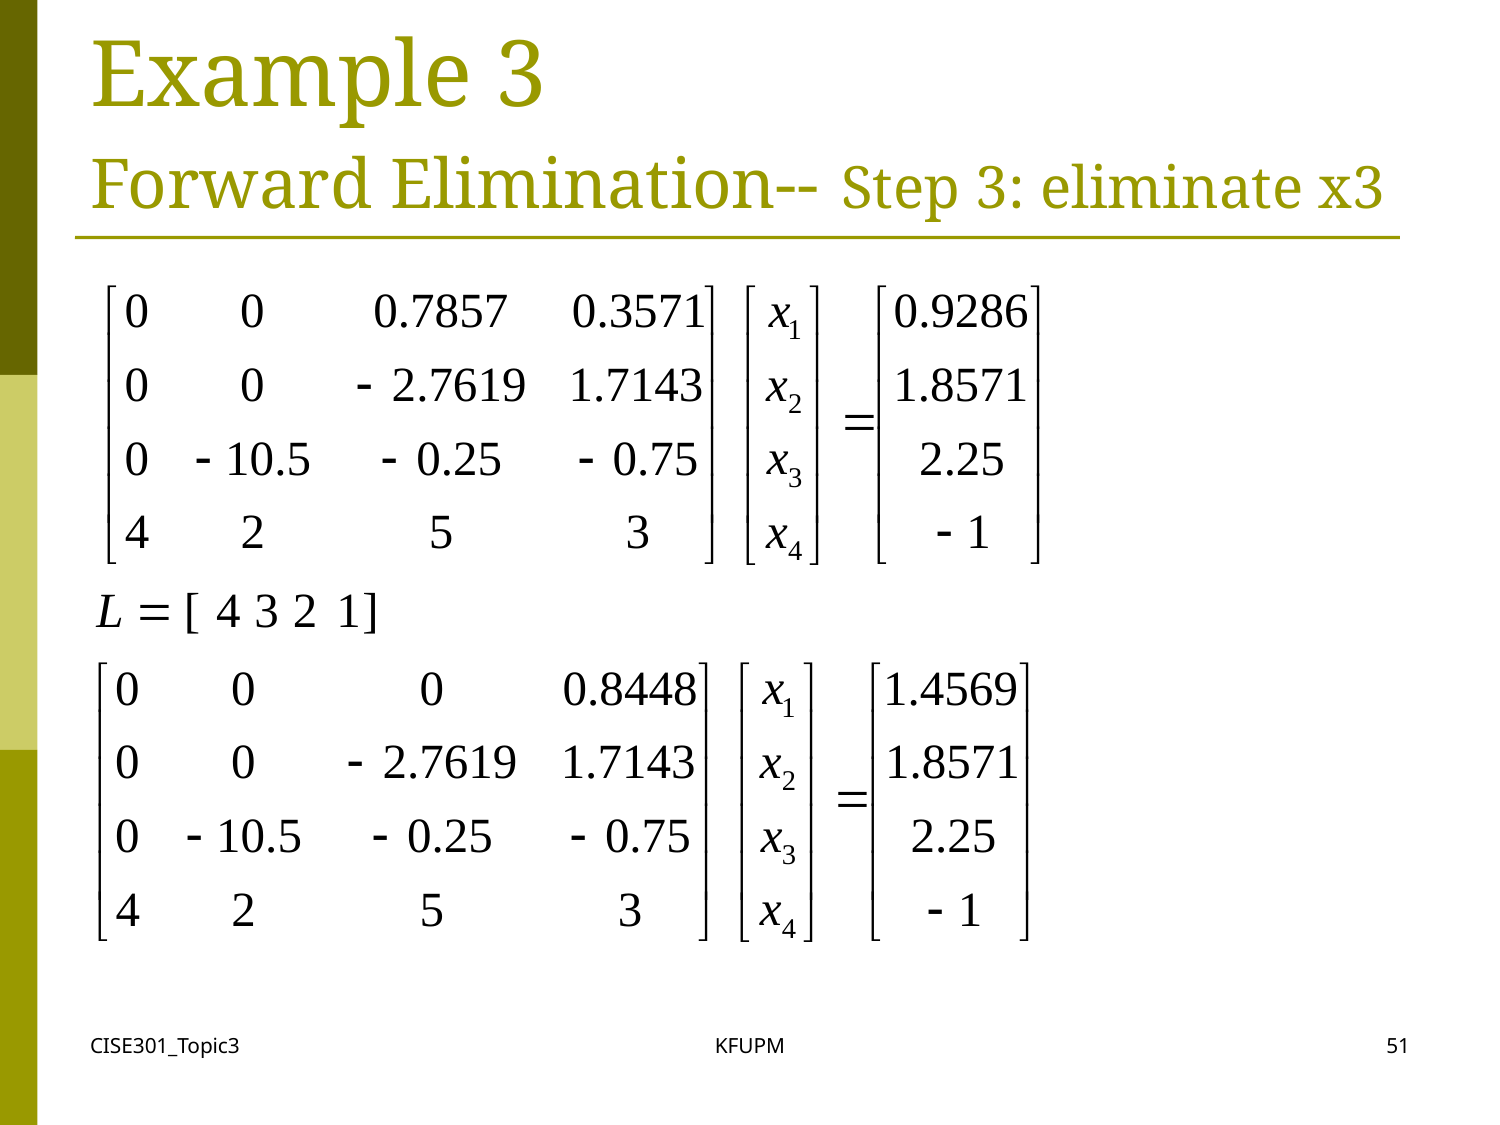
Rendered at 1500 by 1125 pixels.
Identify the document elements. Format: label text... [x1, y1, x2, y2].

slide_number 51 [1074, 1024, 1426, 1101]
title Example 3 Forward Elimination-- Step 3: eliminate x3 [74, 45, 1426, 233]
slide_number CISE301_Topic3 [74, 1024, 426, 1101]
footer KFUPM [512, 1024, 988, 1101]
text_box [87, 274, 1057, 951]
